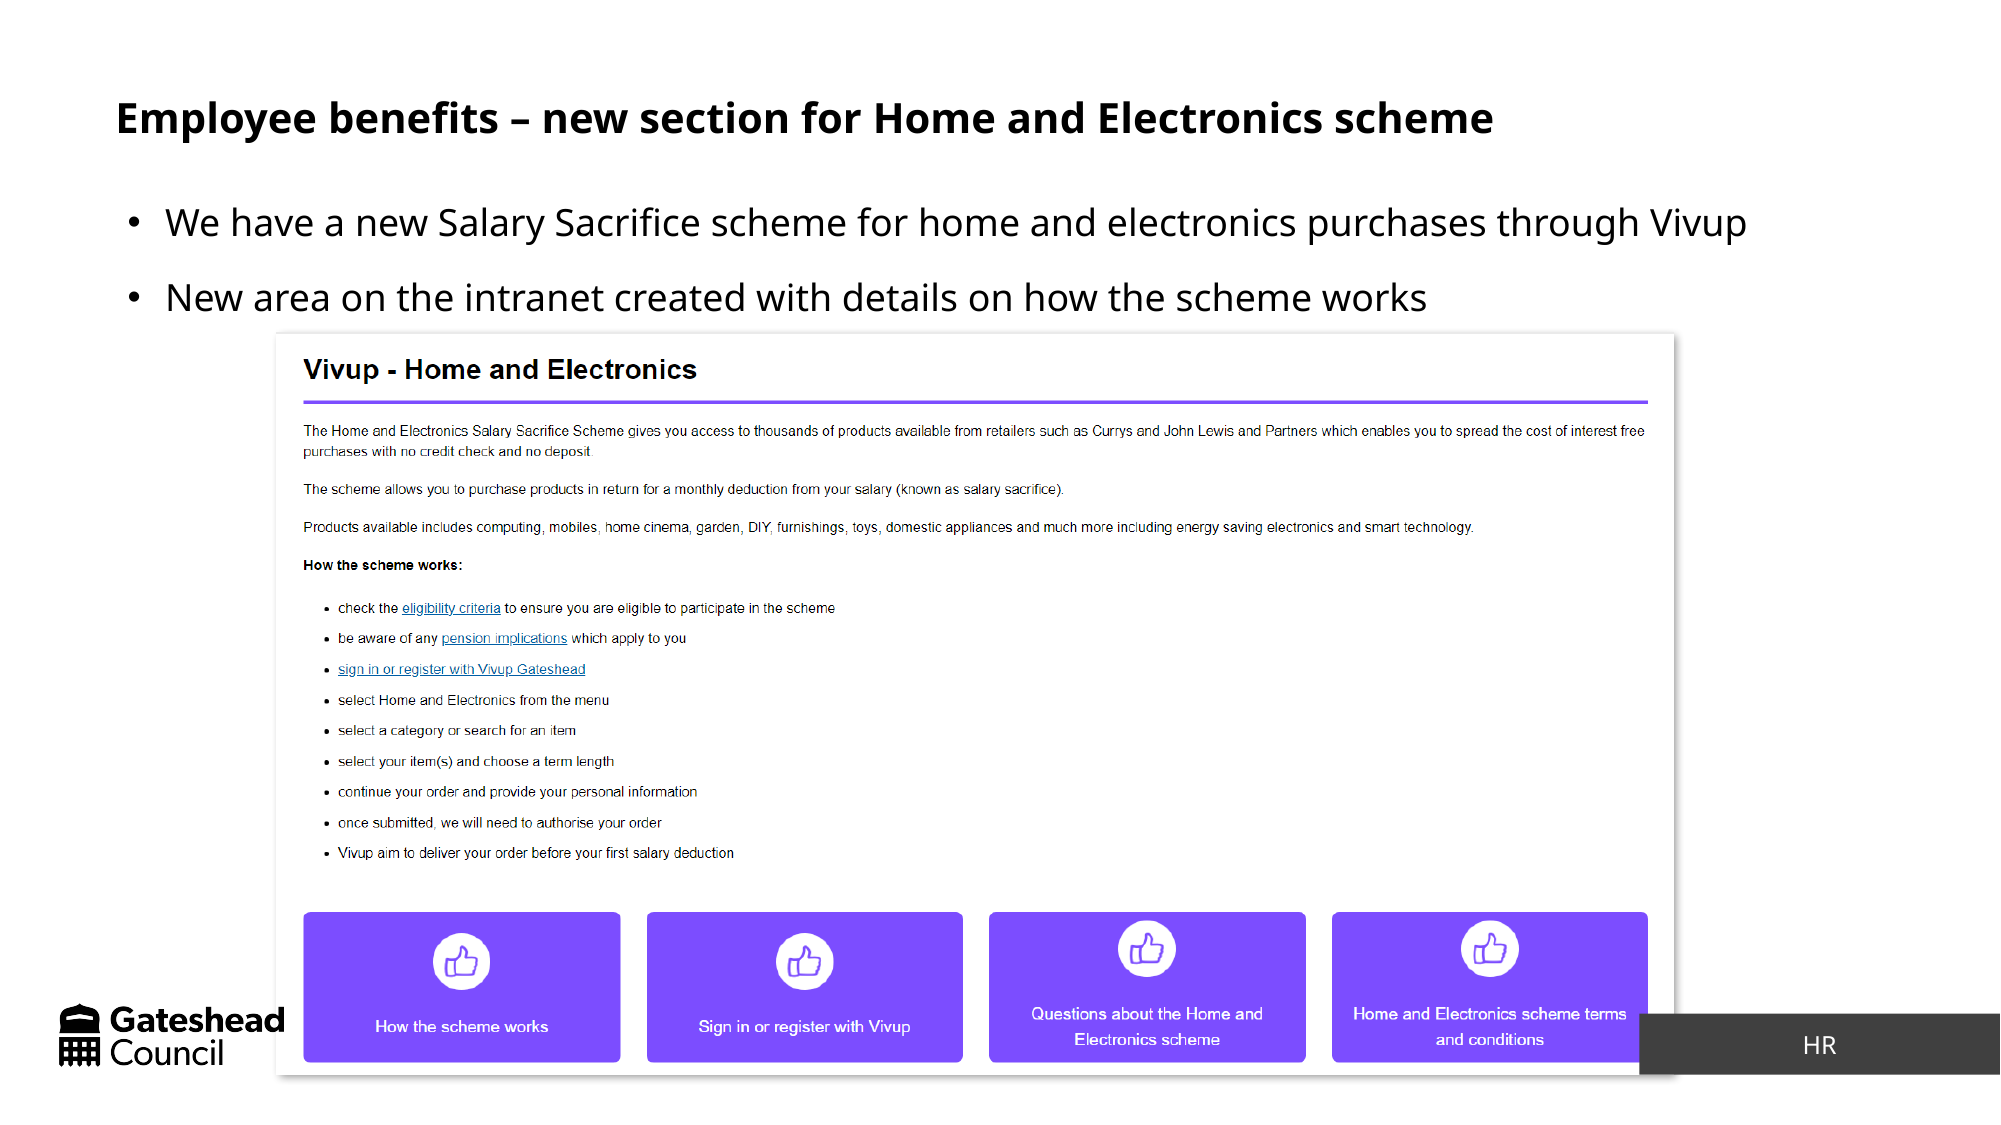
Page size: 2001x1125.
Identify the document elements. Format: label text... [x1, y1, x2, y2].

picture [59, 332, 1674, 1075]
list We have a new Salary Sacrifice scheme for home and electronics purchases through Vivup New area on the intranet created with details on how the scheme works [112, 182, 1838, 415]
text_box HR [1638, 1013, 2000, 1076]
title Employee benefits – new section for Home and Electronics scheme [100, 90, 1849, 276]
